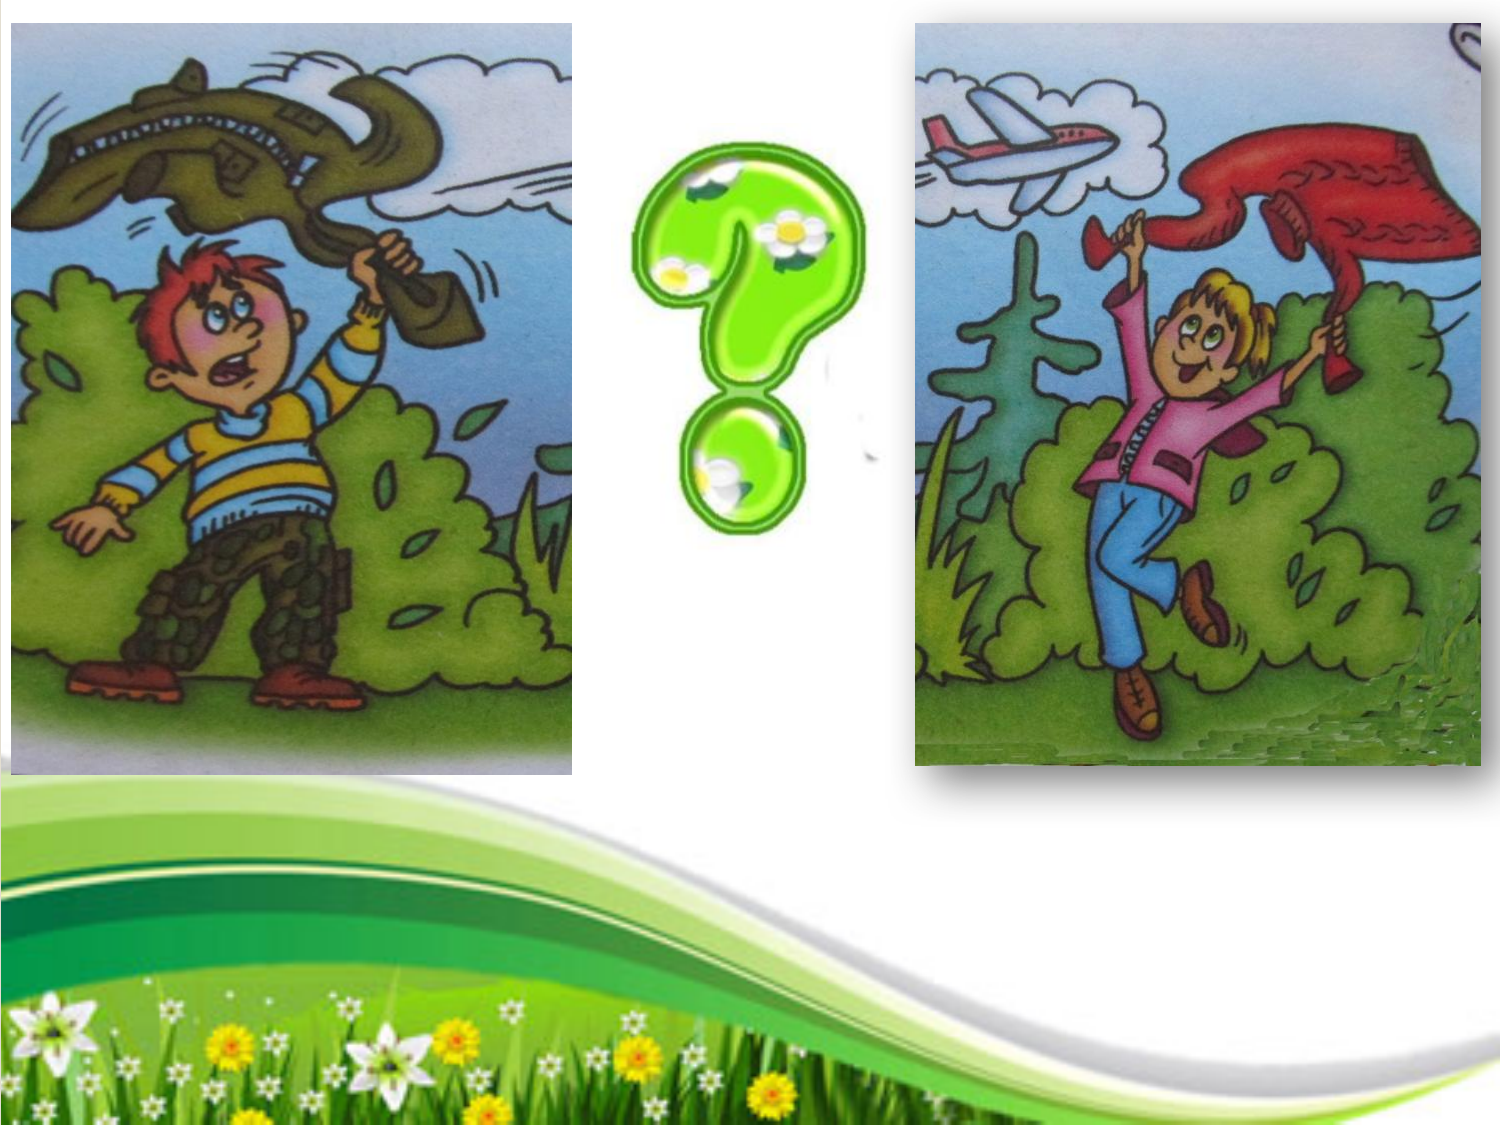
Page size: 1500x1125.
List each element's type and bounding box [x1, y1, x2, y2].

list [915, 23, 1482, 767]
picture [1, 0, 1500, 1125]
